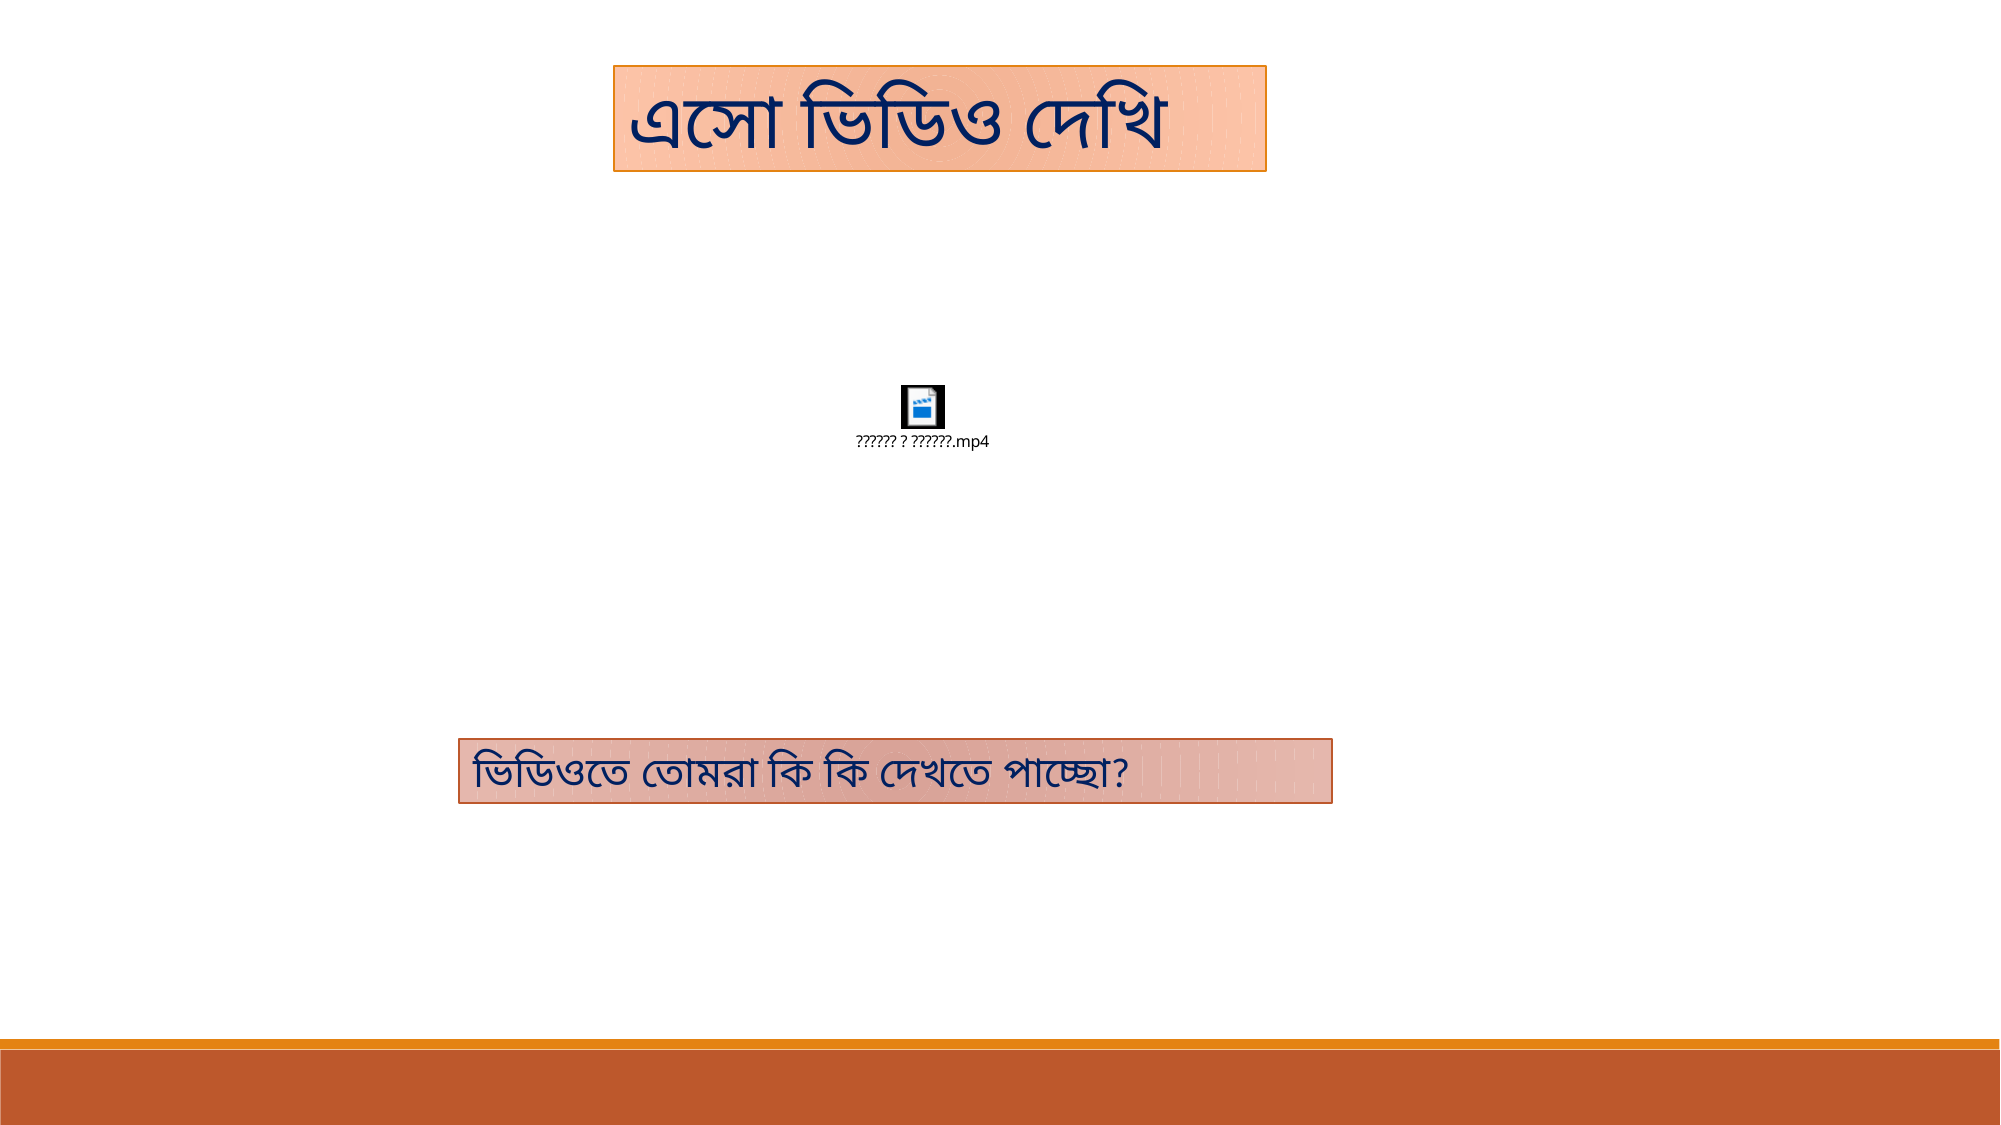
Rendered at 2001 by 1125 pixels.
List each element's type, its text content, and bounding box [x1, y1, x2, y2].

text_box ভিডিওতে তোমরা কি কি দেখতে পাচ্ছো? [458, 738, 1333, 804]
text_box এসো ভিডিও দেখি [613, 65, 1267, 172]
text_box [840, 384, 1006, 458]
